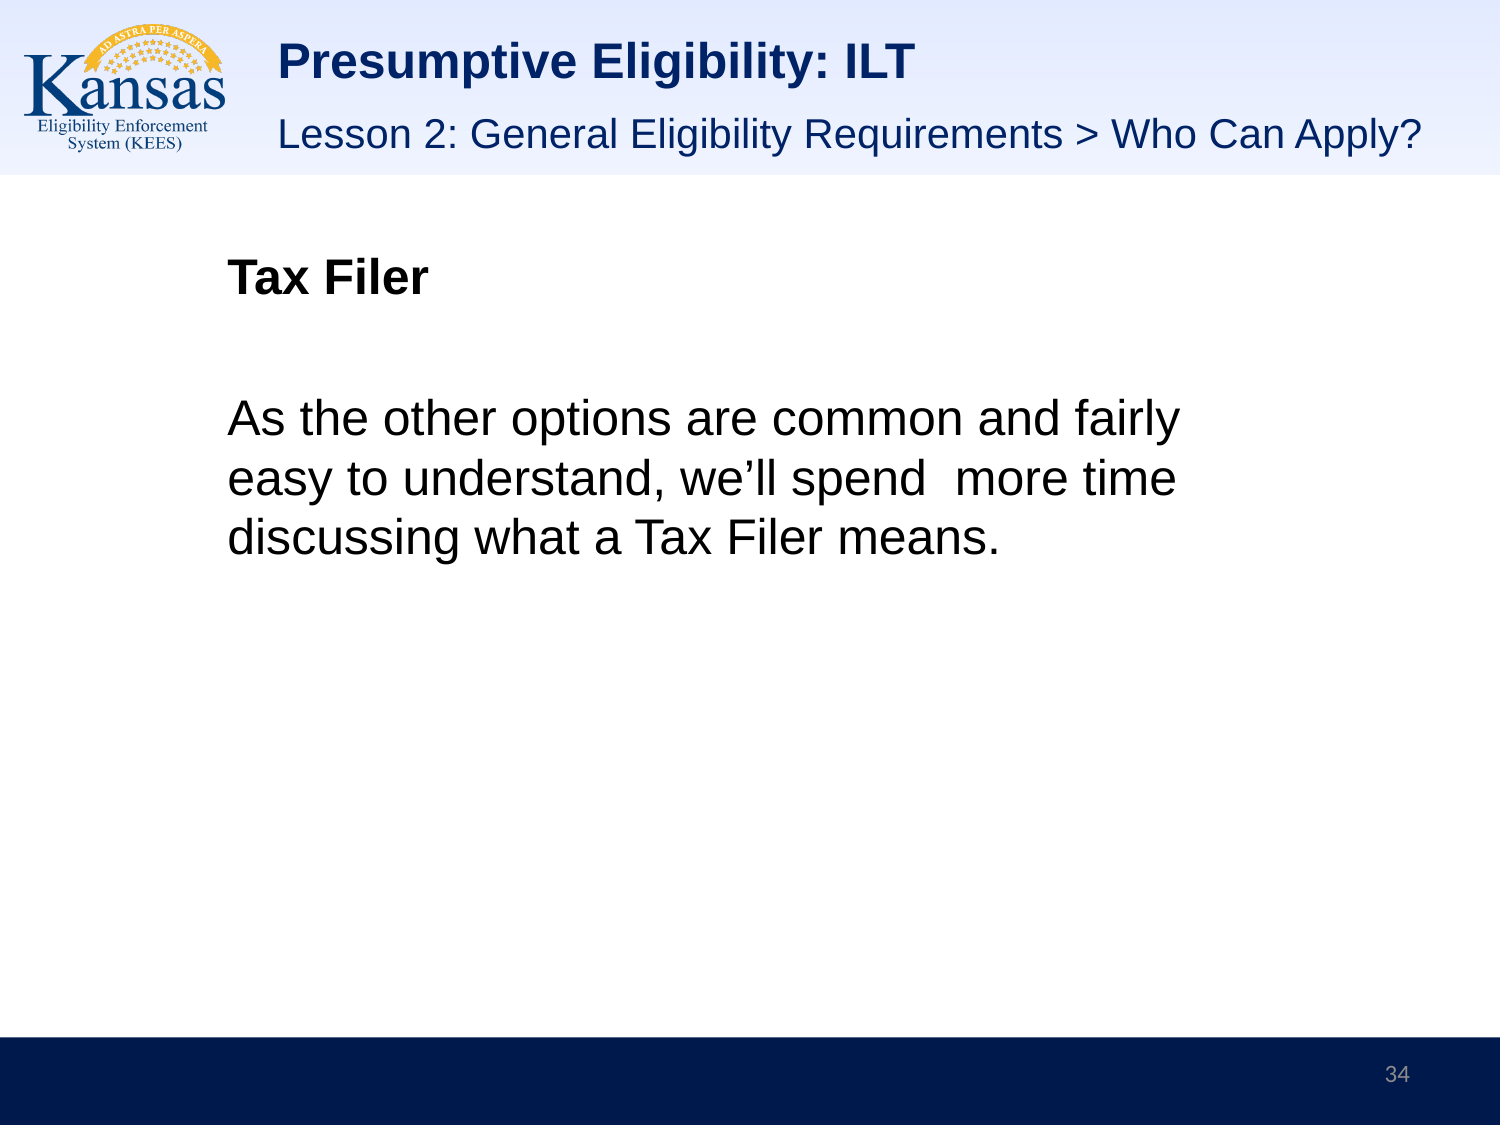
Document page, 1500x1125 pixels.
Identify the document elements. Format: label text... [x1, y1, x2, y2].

text_box Lesson 2: General Eligibility Requirements > Who Can Apply? [262, 99, 1500, 175]
slide_number 34 [1074, 1042, 1425, 1103]
picture [24, 24, 225, 154]
title Presumptive Eligibility: ILT [262, 11, 1425, 99]
list Tax Filer As the other options are common and fairly easy to understand, we’ll spend more time discussing what a Tax Filer means. [212, 237, 1275, 938]
